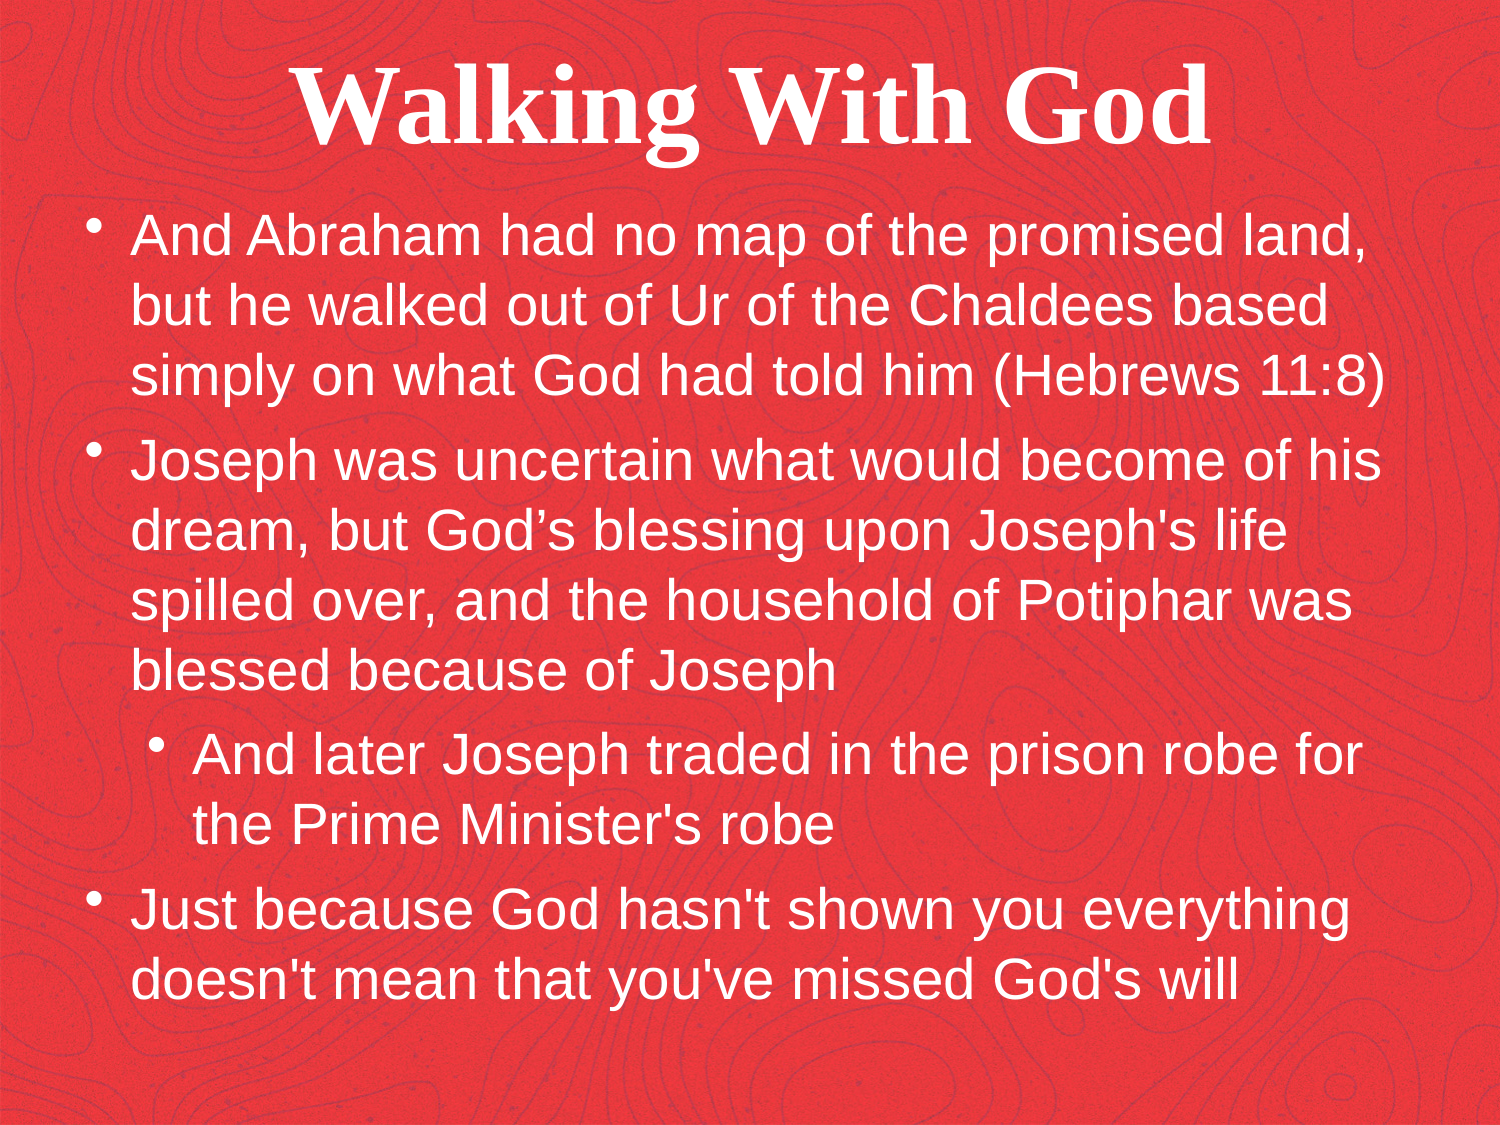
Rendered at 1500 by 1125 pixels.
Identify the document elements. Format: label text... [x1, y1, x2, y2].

list And Abraham had no map of the promised land, but he walked out of Ur of the Chaldees based simply on what God had told him (Hebrews 11:8) Joseph was uncertain what would become of his dream, but God’s blessing upon Joseph's life spilled over, and the household of Potiphar was blessed because of Joseph And later Joseph traded in the prison robe for the Prime Minister's robe Just because God hasn't shown you everything doesn't mean that you've missed God's will [76, 166, 1426, 1042]
text_box Walking With God [75, 22, 1425, 175]
picture [0, 0, 1500, 1125]
